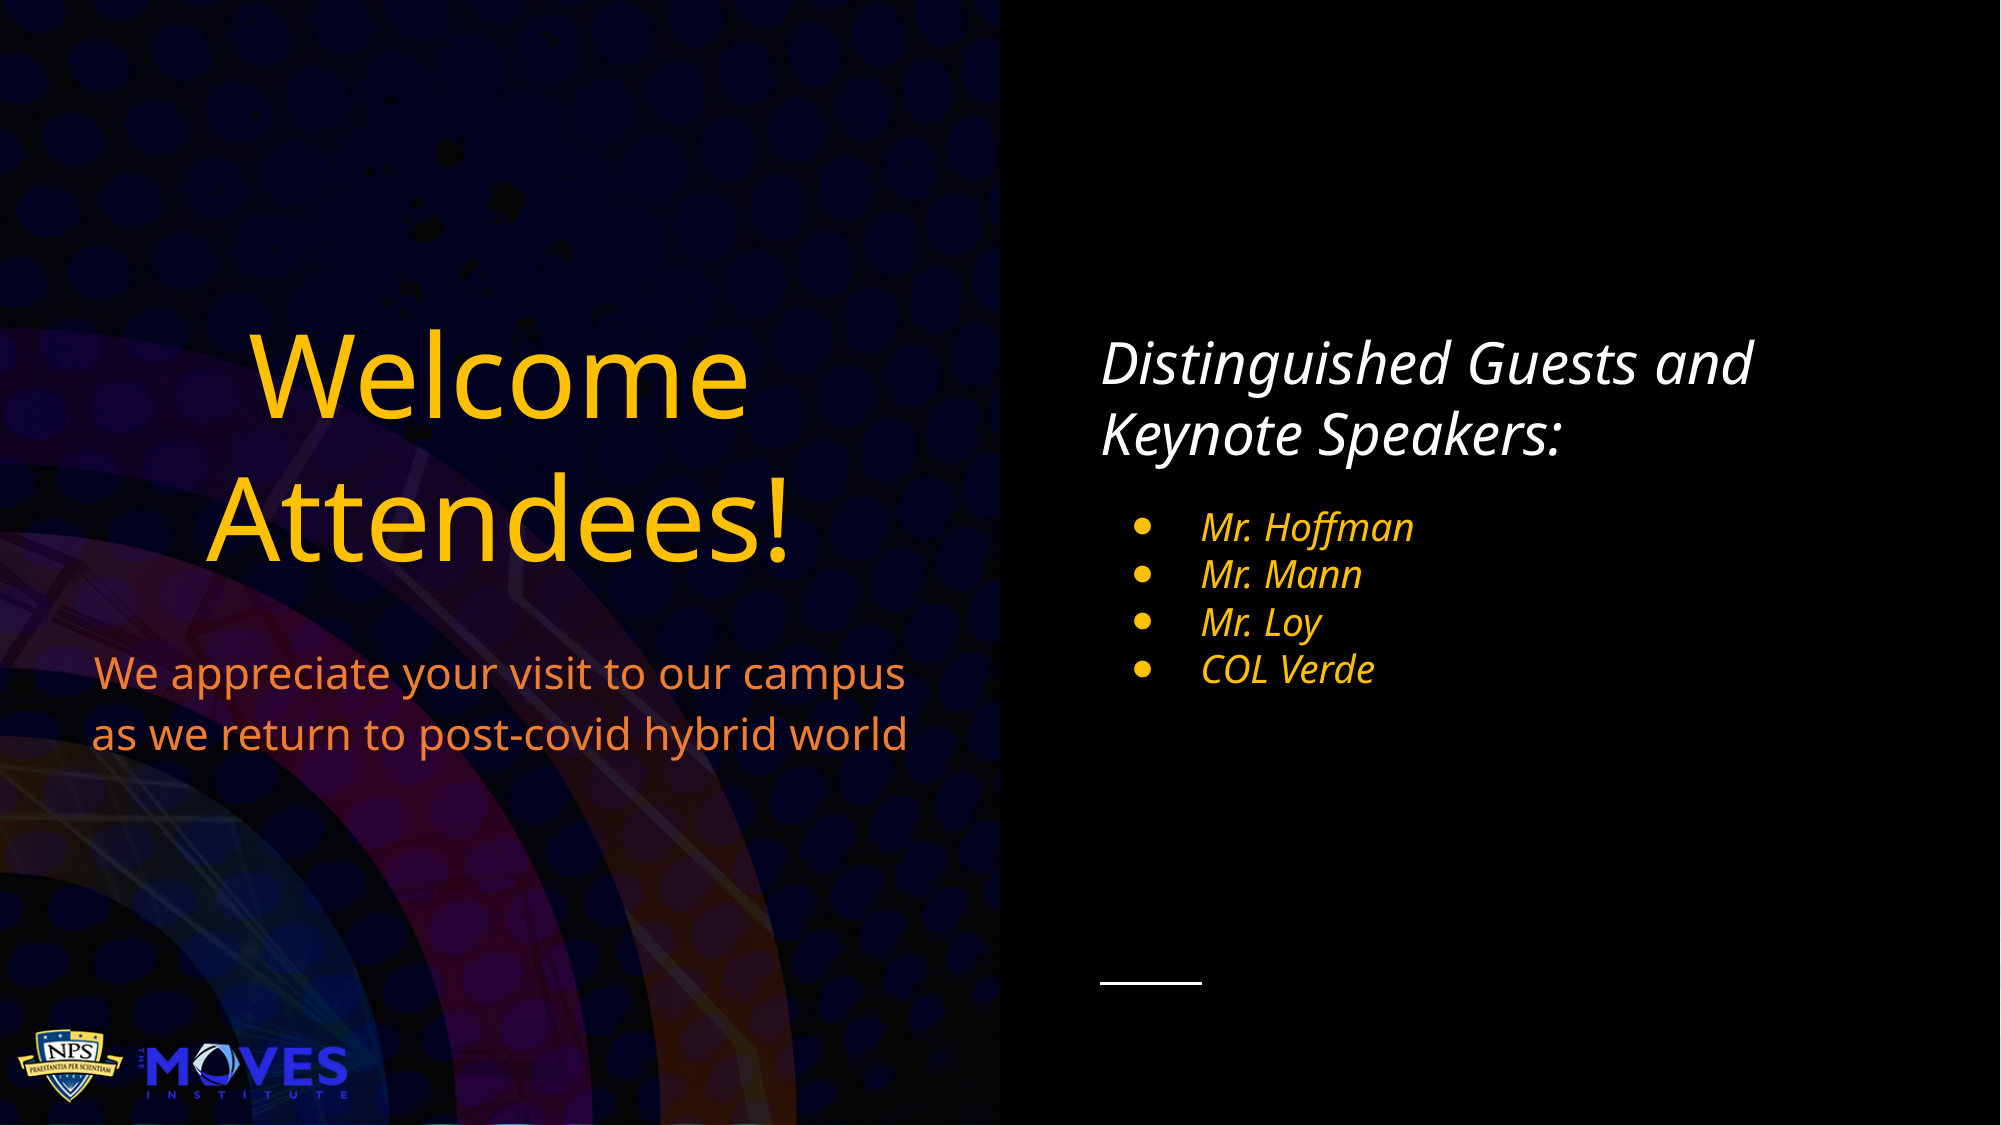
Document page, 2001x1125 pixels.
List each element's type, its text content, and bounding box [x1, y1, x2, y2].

picture [0, 0, 999, 1125]
subtitle We appreciate your visit to our campus as we return to post-covid hybrid world [58, 622, 943, 917]
title Welcome Attendees! [58, 236, 943, 611]
list Distinguished Guests and Keynote Speakers: Mr. Hoffman Mr. Mann Mr. Loy COL Verde [1080, 158, 1920, 967]
